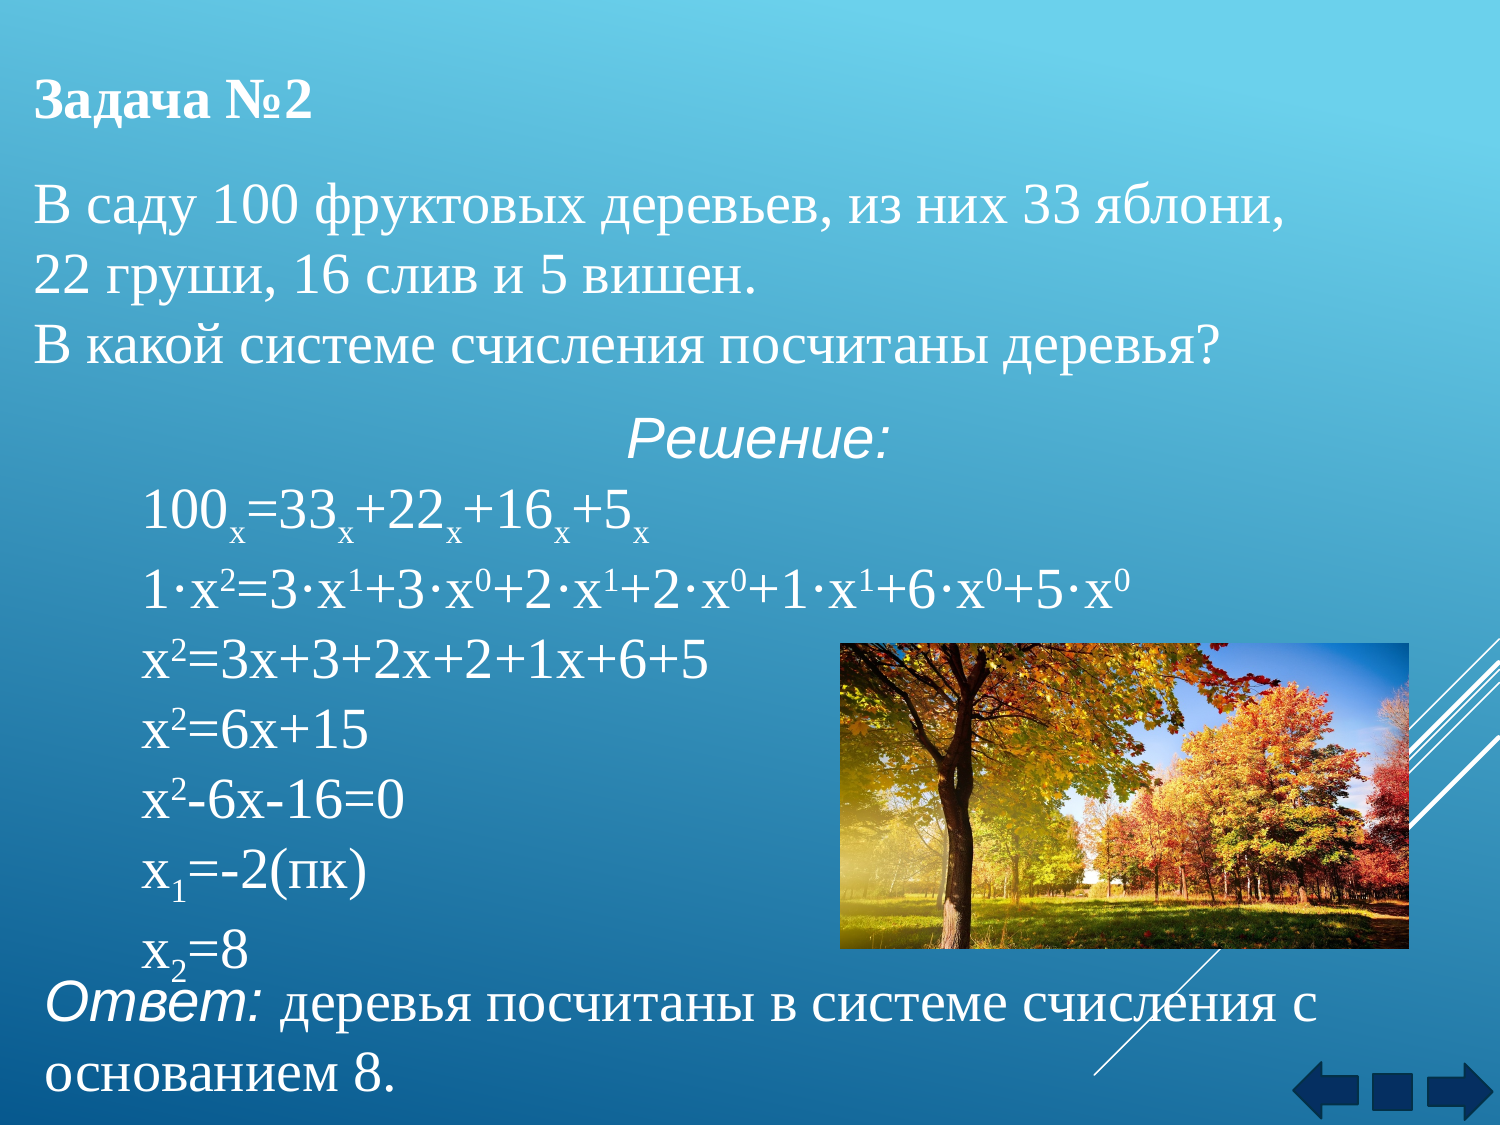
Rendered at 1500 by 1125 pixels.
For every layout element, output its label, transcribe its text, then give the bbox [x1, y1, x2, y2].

text_box [1292, 1061, 1359, 1120]
list Задача №2 В саду 100 фруктовых деревьев, из них 33 яблони, 22 груши, 16 слив и 5 вишен. В какой системе счисления посчитаны деревья? [17, 1, 1488, 557]
text_box [1427, 1062, 1494, 1121]
text_box Решение: 100х=33х+22х+16х+5х 1·х2=3·х1+3·х0+2·х1+2·х0+1·х1+6·х0+5·х0 х2=3х+3+2х+2+1х+6+5 х2=6х+15 х2-6х-16=0 x1=-2(пк) x2=8 [126, 393, 1392, 955]
picture [840, 643, 1409, 950]
text_box Ответ: деревья посчитаны в системе счисления с основанием 8. [30, 955, 1500, 1111]
text_box [1372, 1073, 1413, 1111]
